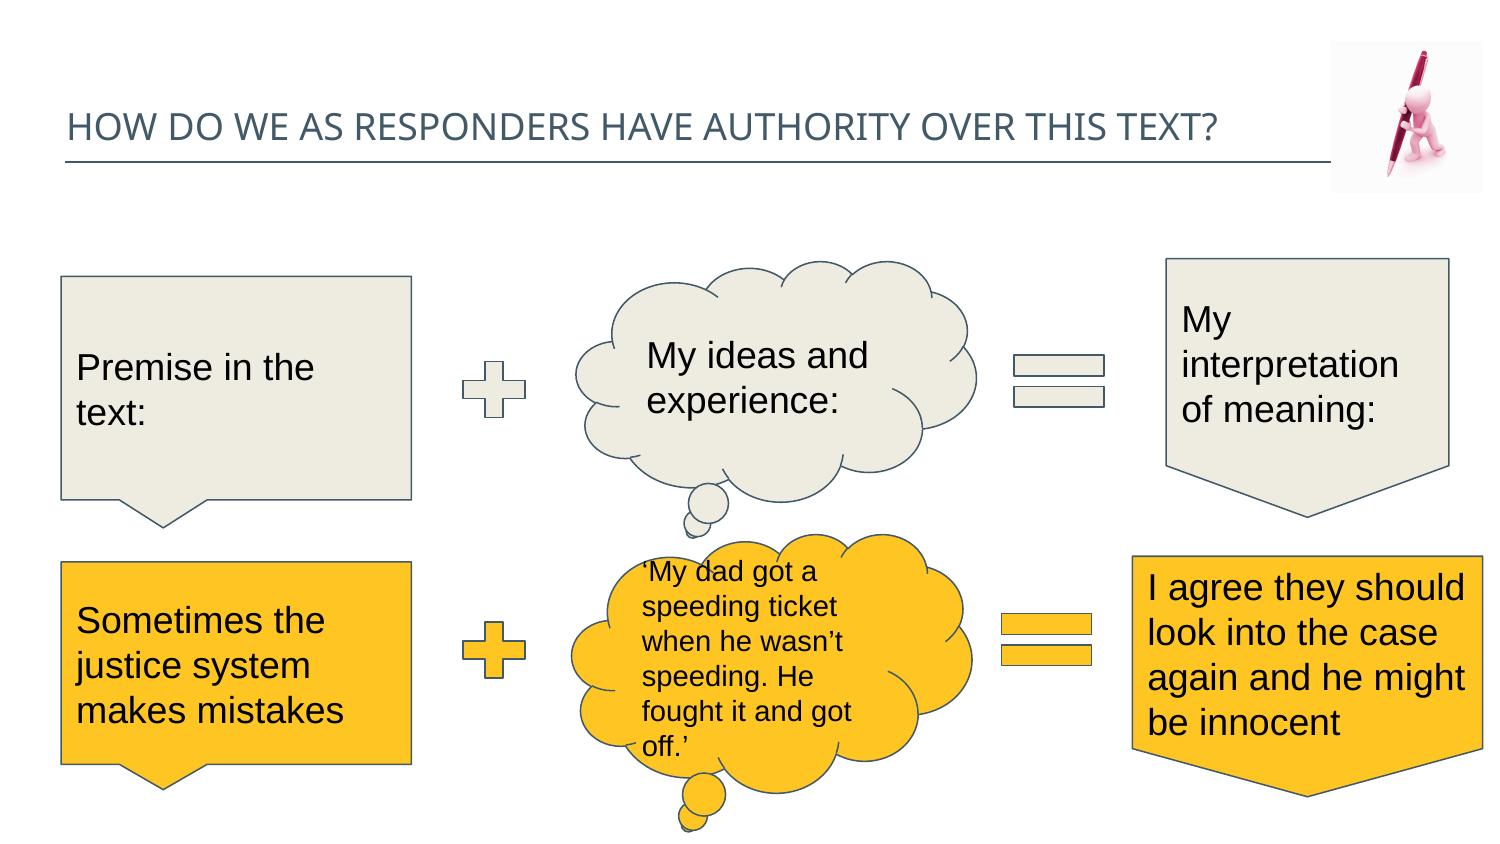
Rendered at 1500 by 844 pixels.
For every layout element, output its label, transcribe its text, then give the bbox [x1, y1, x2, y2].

title How do we as responders have authority over this text? [51, 87, 1326, 188]
text_box Premise in the text: [61, 276, 412, 528]
text_box [1013, 354, 1104, 376]
text_box ‘My dad got a speeding ticket when he wasn’t speeding. He fought it and got off.’ [571, 534, 973, 832]
list [65, 241, 1464, 538]
text_box [462, 622, 525, 679]
text_box My interpretation of meaning: [1166, 258, 1449, 518]
text_box [1013, 386, 1104, 408]
text_box I agree they should look into the case again and he might be innocent [1132, 556, 1483, 797]
text_box My ideas and experience: [575, 261, 977, 539]
text_box [1001, 644, 1092, 666]
picture [1331, 41, 1483, 193]
text_box Sometimes the justice system makes mistakes [61, 561, 412, 790]
text_box [1001, 613, 1092, 635]
text_box [462, 361, 525, 418]
